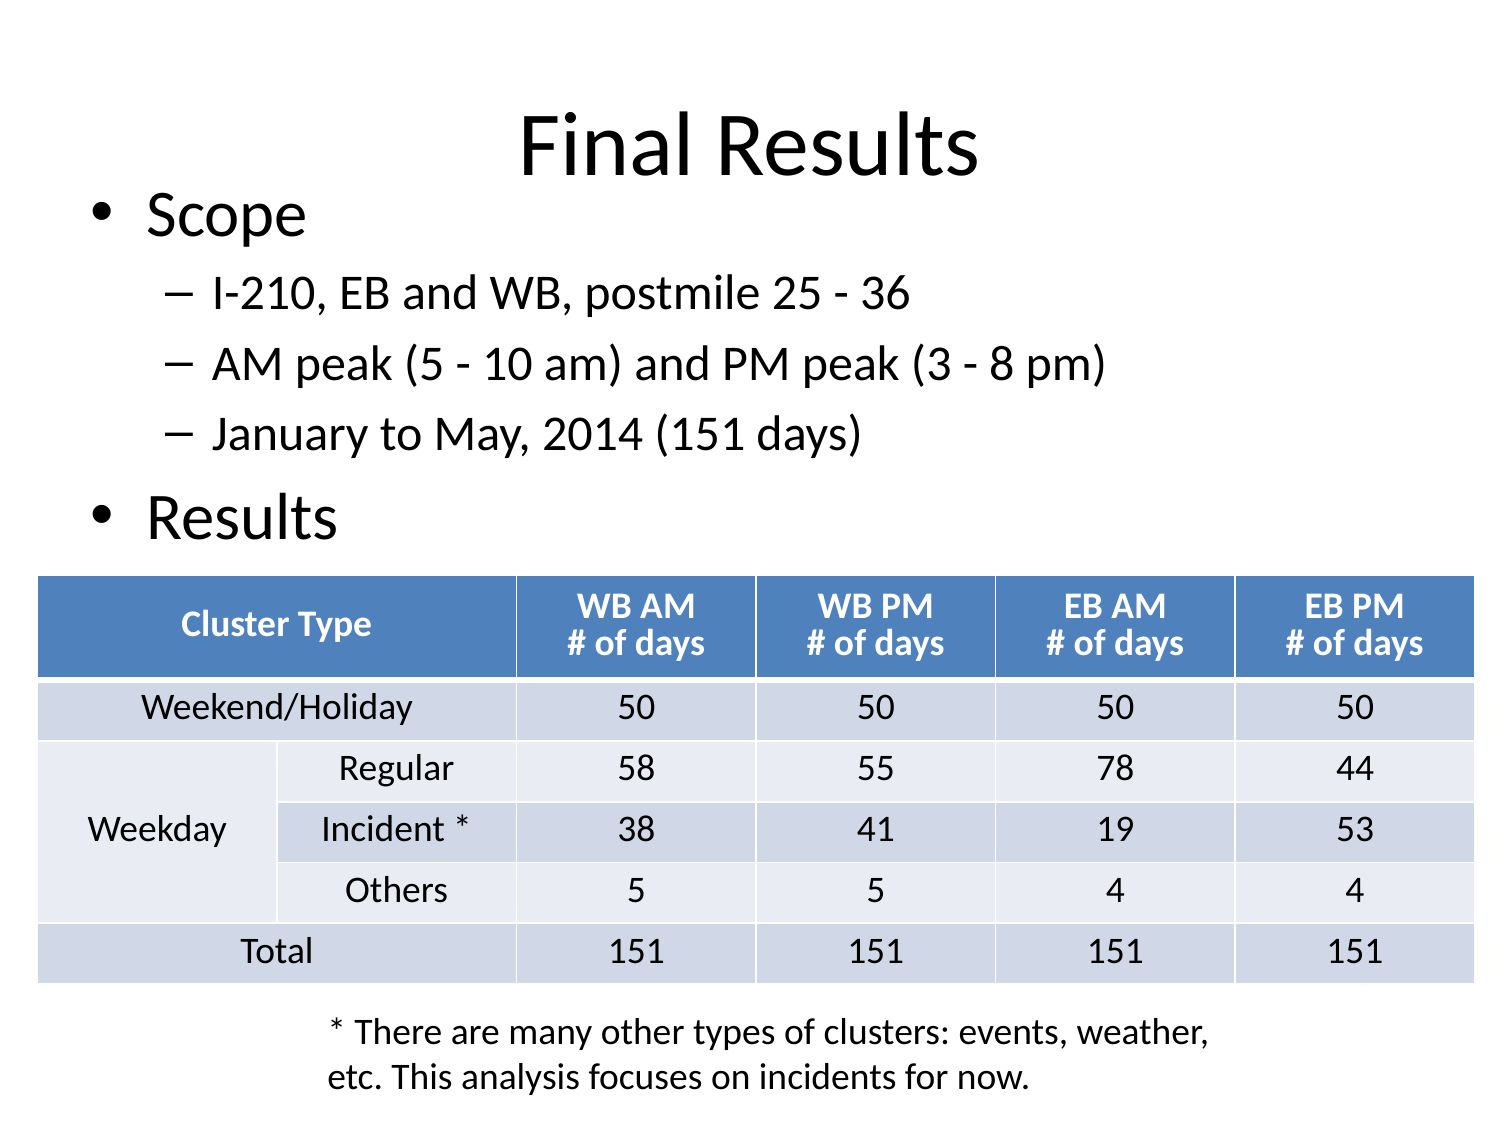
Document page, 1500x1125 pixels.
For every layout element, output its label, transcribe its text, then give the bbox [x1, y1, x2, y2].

table_cell 50 [996, 683, 1234, 740]
table_cell 78 [996, 742, 1234, 801]
table_cell Regular [278, 742, 516, 801]
table_cell 4 [996, 863, 1234, 922]
table_header EB PM # of days [1236, 576, 1474, 677]
table_cell Total [38, 924, 516, 983]
table_cell 5 [517, 863, 755, 922]
table_cell 50 [1236, 683, 1474, 740]
table_cell 19 [996, 803, 1234, 862]
table_header Cluster Type [38, 576, 516, 677]
table_cell 5 [757, 863, 995, 922]
table_cell 55 [757, 742, 995, 801]
table_header WB PM # of days [757, 576, 995, 677]
text_box * There are many other types of clusters: events, weather, etc. This analysis focuses on incidents for now. [312, 999, 1238, 1105]
table_cell Others [278, 863, 516, 922]
table_cell 151 [517, 924, 755, 983]
table_cell Weekend/Holiday [38, 683, 516, 740]
table_cell 44 [1236, 742, 1474, 801]
table_cell 41 [757, 803, 995, 862]
table_header EB AM # of days [996, 576, 1234, 677]
table_cell 151 [996, 924, 1234, 983]
table_cell 58 [517, 742, 755, 801]
table_cell 50 [517, 683, 755, 740]
table_cell 53 [1236, 803, 1474, 862]
table_cell 4 [1236, 863, 1474, 922]
list Scope I-210, EB and WB, postmile 25 - 36 AM peak (5 - 10 am) and PM peak (3 - 8 pm) January to May, 2014 (151 days) Results [75, 162, 1425, 574]
title Final Results [75, 45, 1425, 162]
table_cell Incident * [278, 803, 516, 862]
table_cell Weekday [38, 742, 276, 922]
table_cell 50 [757, 683, 995, 740]
table_header WB AM # of days [517, 576, 755, 677]
table_cell 38 [517, 803, 755, 862]
table_cell 151 [757, 924, 995, 983]
table_cell 151 [1236, 924, 1474, 983]
